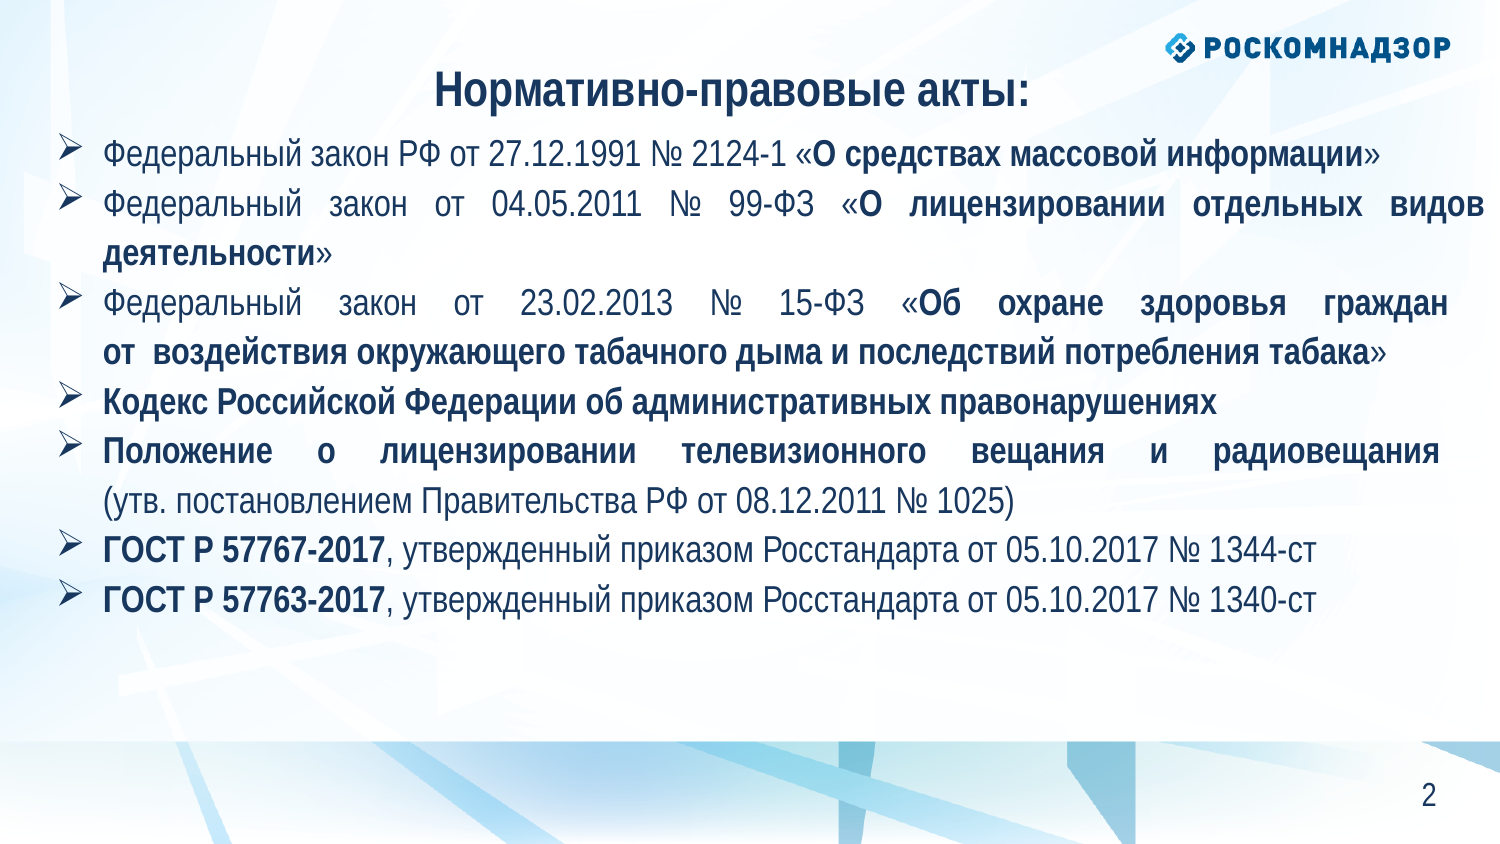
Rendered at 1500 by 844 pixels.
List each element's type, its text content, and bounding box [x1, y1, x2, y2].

slide_number 1 [1101, 771, 1452, 816]
picture [0, 0, 1500, 844]
text_box Федеральный закон РФ от 27.12.1991 № 2124-1 «О средствах массовой информации» Федеральный закон от 04.05.2011 № 99-ФЗ «О лицензировании отдельных видов деятельности» Федеральный закон от 23.02.2013 № 15-ФЗ «Об охране здоровья граждан от воздействия окружающего табачного дыма и последствий потребления табака» Кодекс Российской Федерации об административных правонарушениях Положение о лицензировании телевизионного вещания и радиовещания (утв. постановлением Правительства РФ от 08.12.2011 № 1025) ГОСТ Р 57767-2017, утвержденный приказом Росстандарта от 05.10.2017 № 1344-ст ГОСТ Р 57763-2017, утвержденный приказом Росстандарта от 05.10.2017 № 1340-ст [41, 117, 1500, 677]
title Нормативно-правовые акты: [61, 53, 1404, 117]
